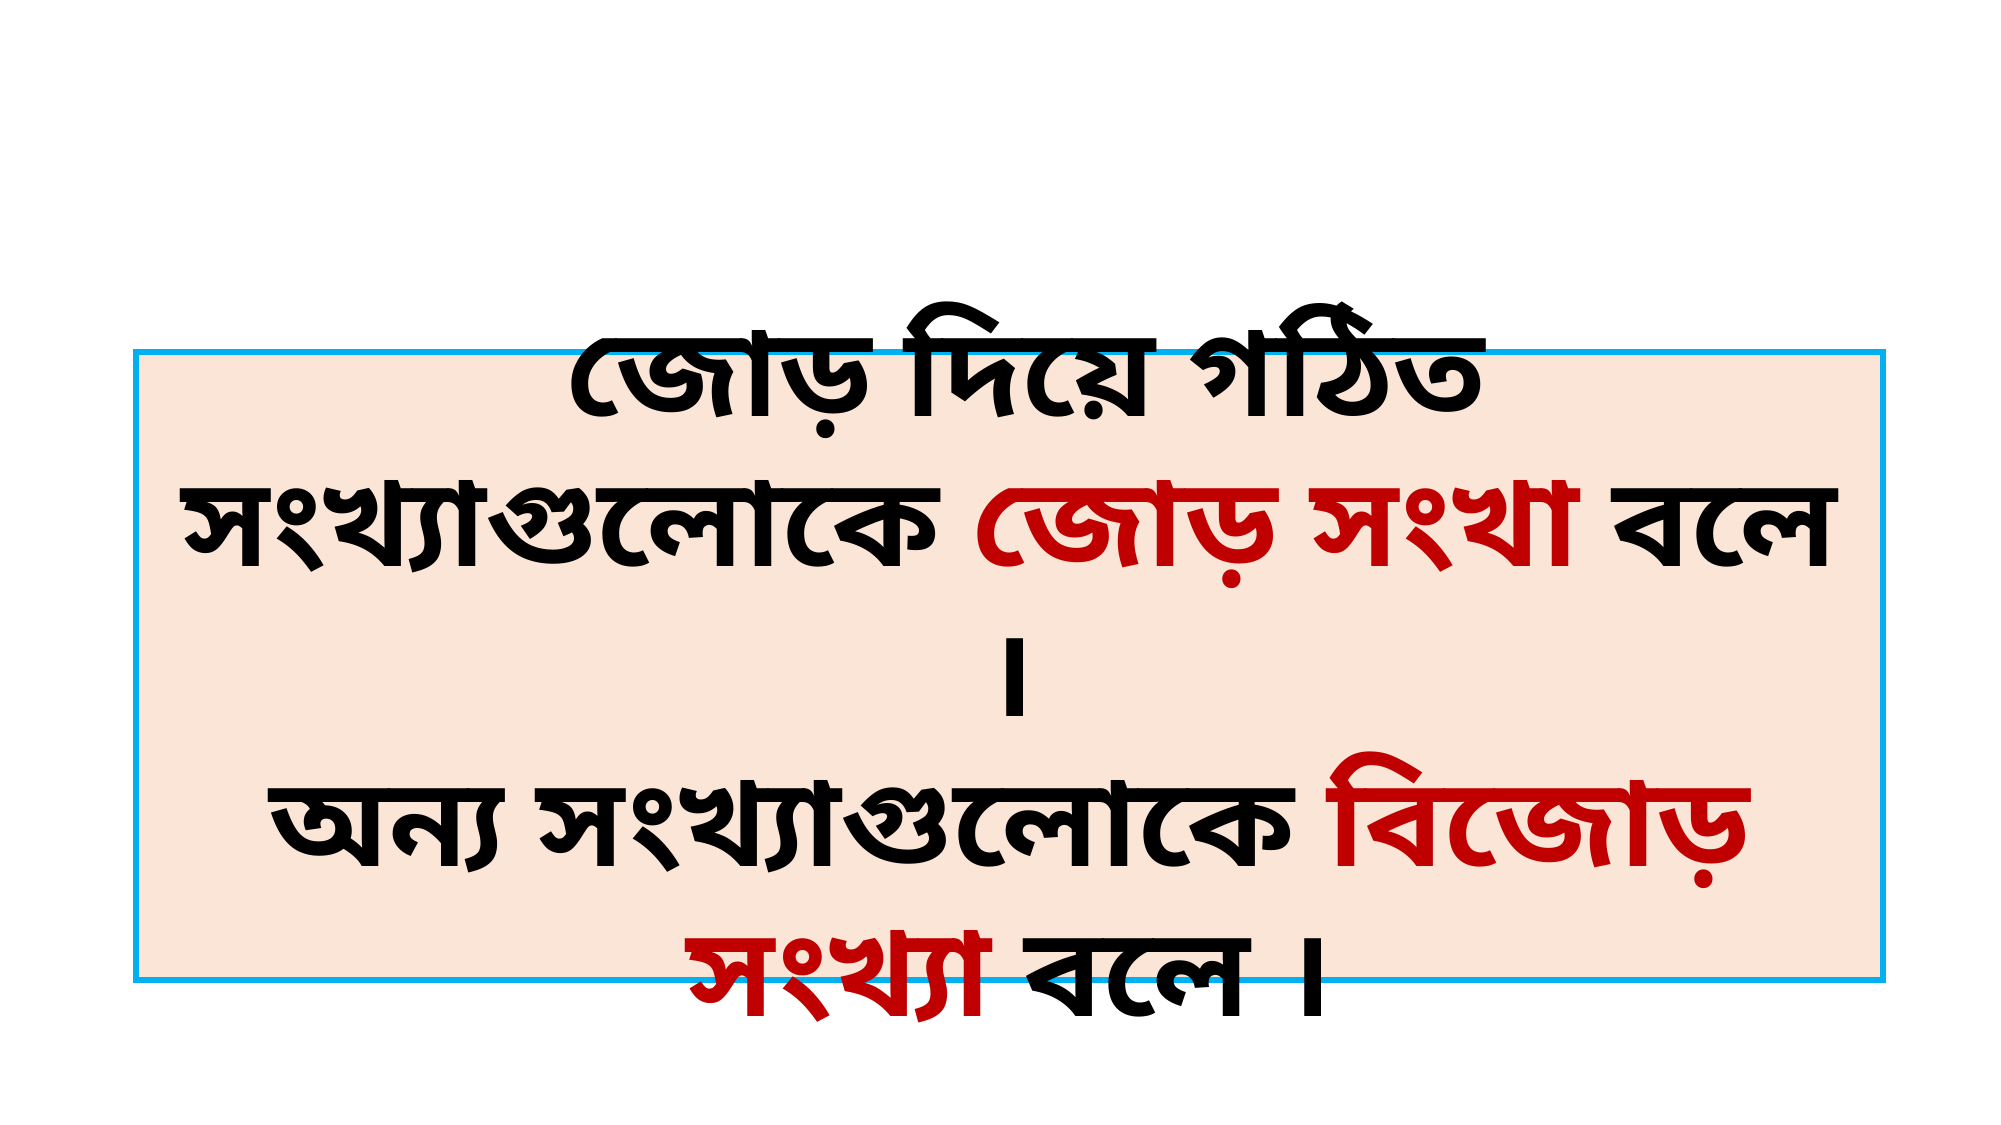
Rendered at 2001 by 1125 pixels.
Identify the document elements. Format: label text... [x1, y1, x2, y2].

text_box জোড় দিয়ে গঠিত সংখ্যাগুলোকে জোড় সংখা বলে । অন্য সংখ্যাগুলোকে বিজোড় সংখ্যা বলে । [135, 351, 1884, 981]
